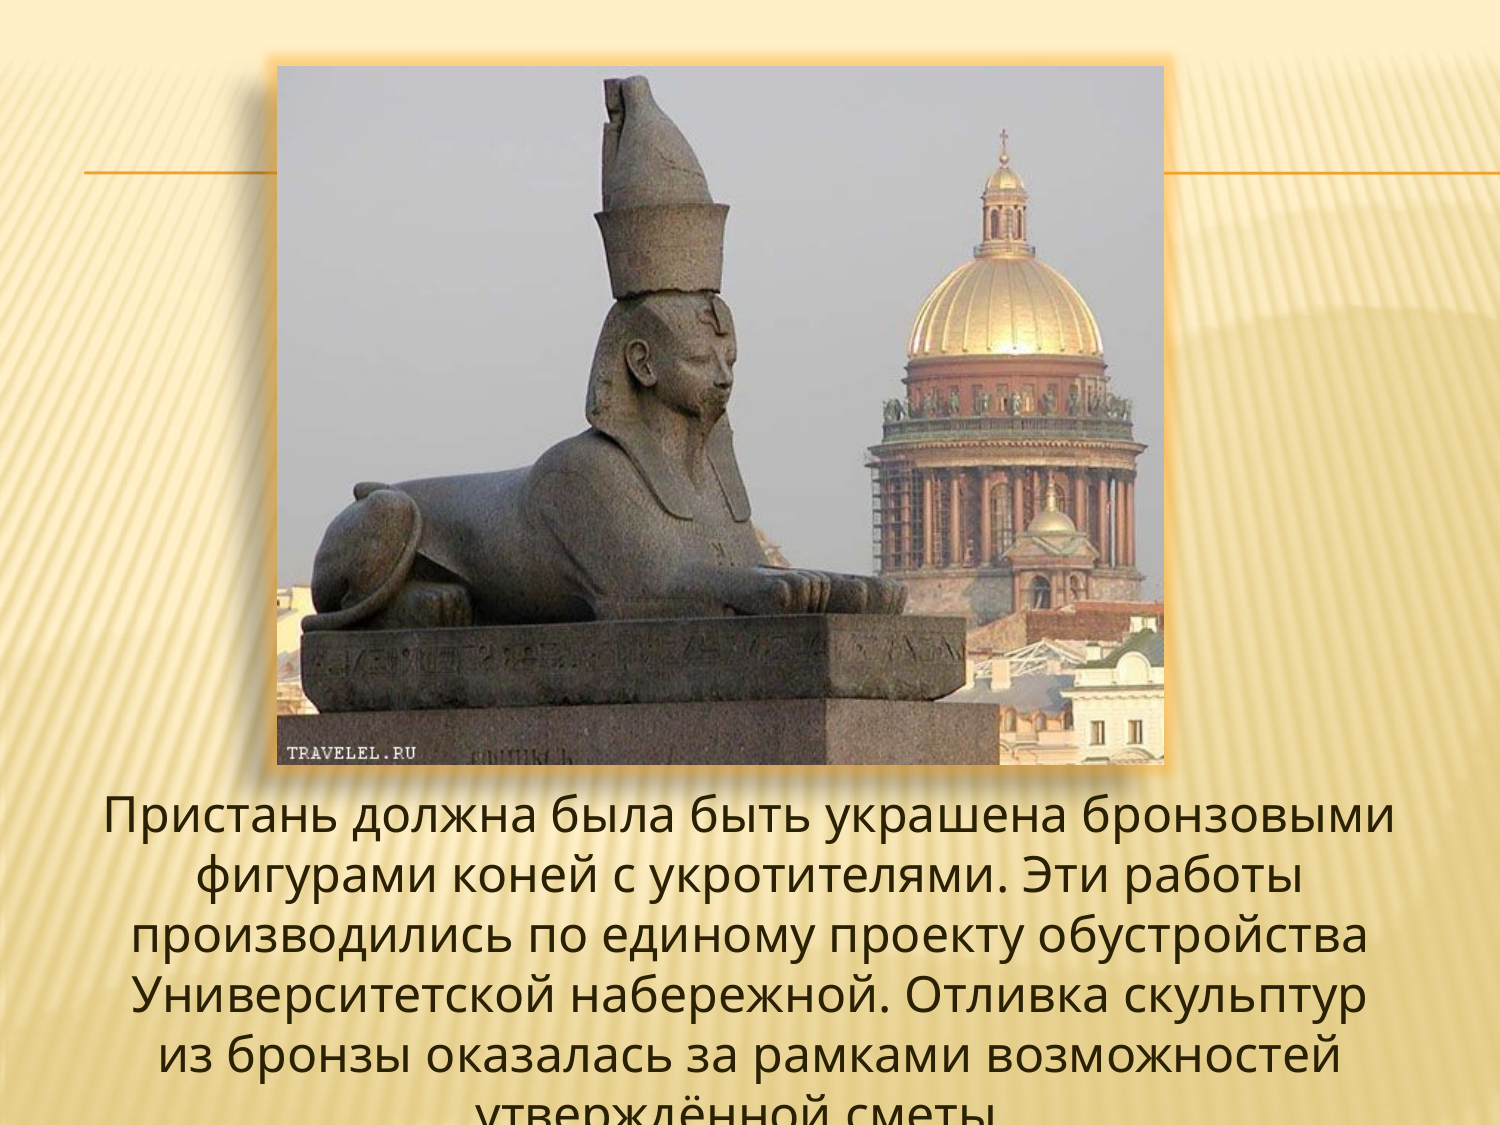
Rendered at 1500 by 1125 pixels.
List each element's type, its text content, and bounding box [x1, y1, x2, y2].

text_box Пристань должна была быть украшена бронзовыми фигурами коней с укротителями. Эти работы производились по единому проекту обустройства Университетской набережной. Отливка скульптур из бронзы оказалась за рамками возможностей утверждённой сметы. [0, 775, 1500, 1125]
picture [277, 65, 1164, 765]
